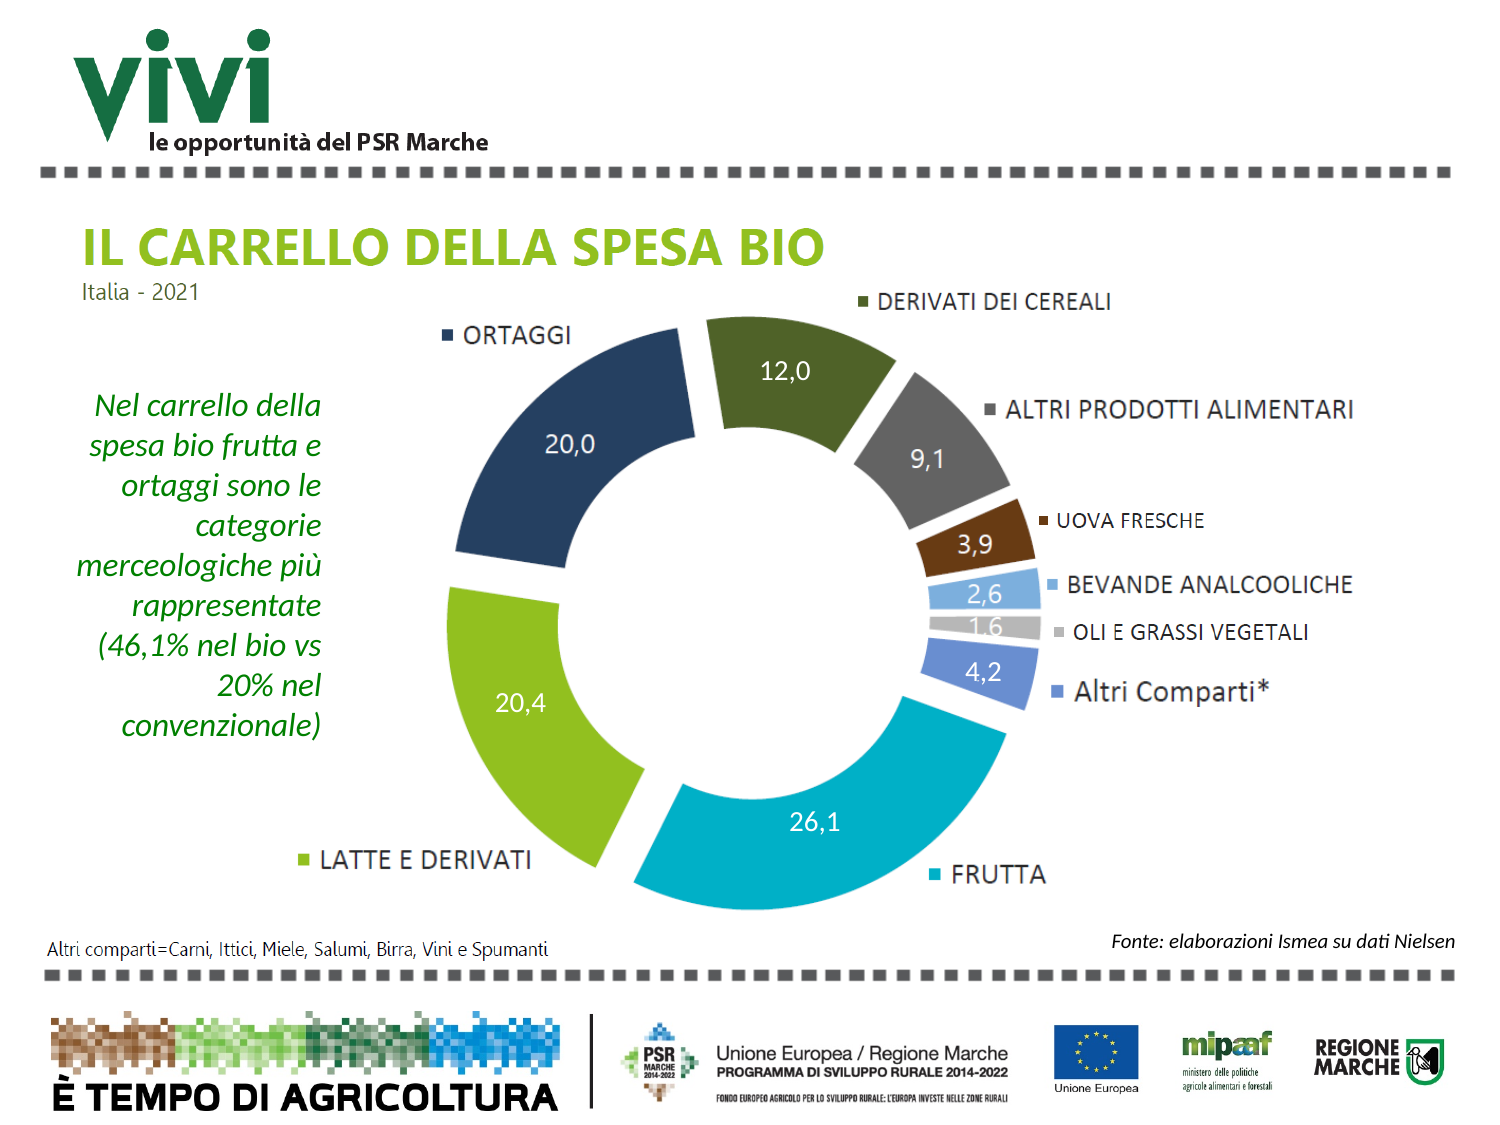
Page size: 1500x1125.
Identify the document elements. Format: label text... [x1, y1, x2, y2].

text_box Fonte: elaborazioni Ismea su dati Nielsen [1096, 920, 1471, 949]
picture [0, 14, 1486, 211]
picture [76, 217, 1364, 920]
picture [3, 933, 1490, 1111]
text_box Nel carrello della spesa bio frutta e ortaggi sono le categorie merceologiche più rappresentate (46,1% nel bio vs 20% nel convenzionale) [60, 376, 337, 751]
